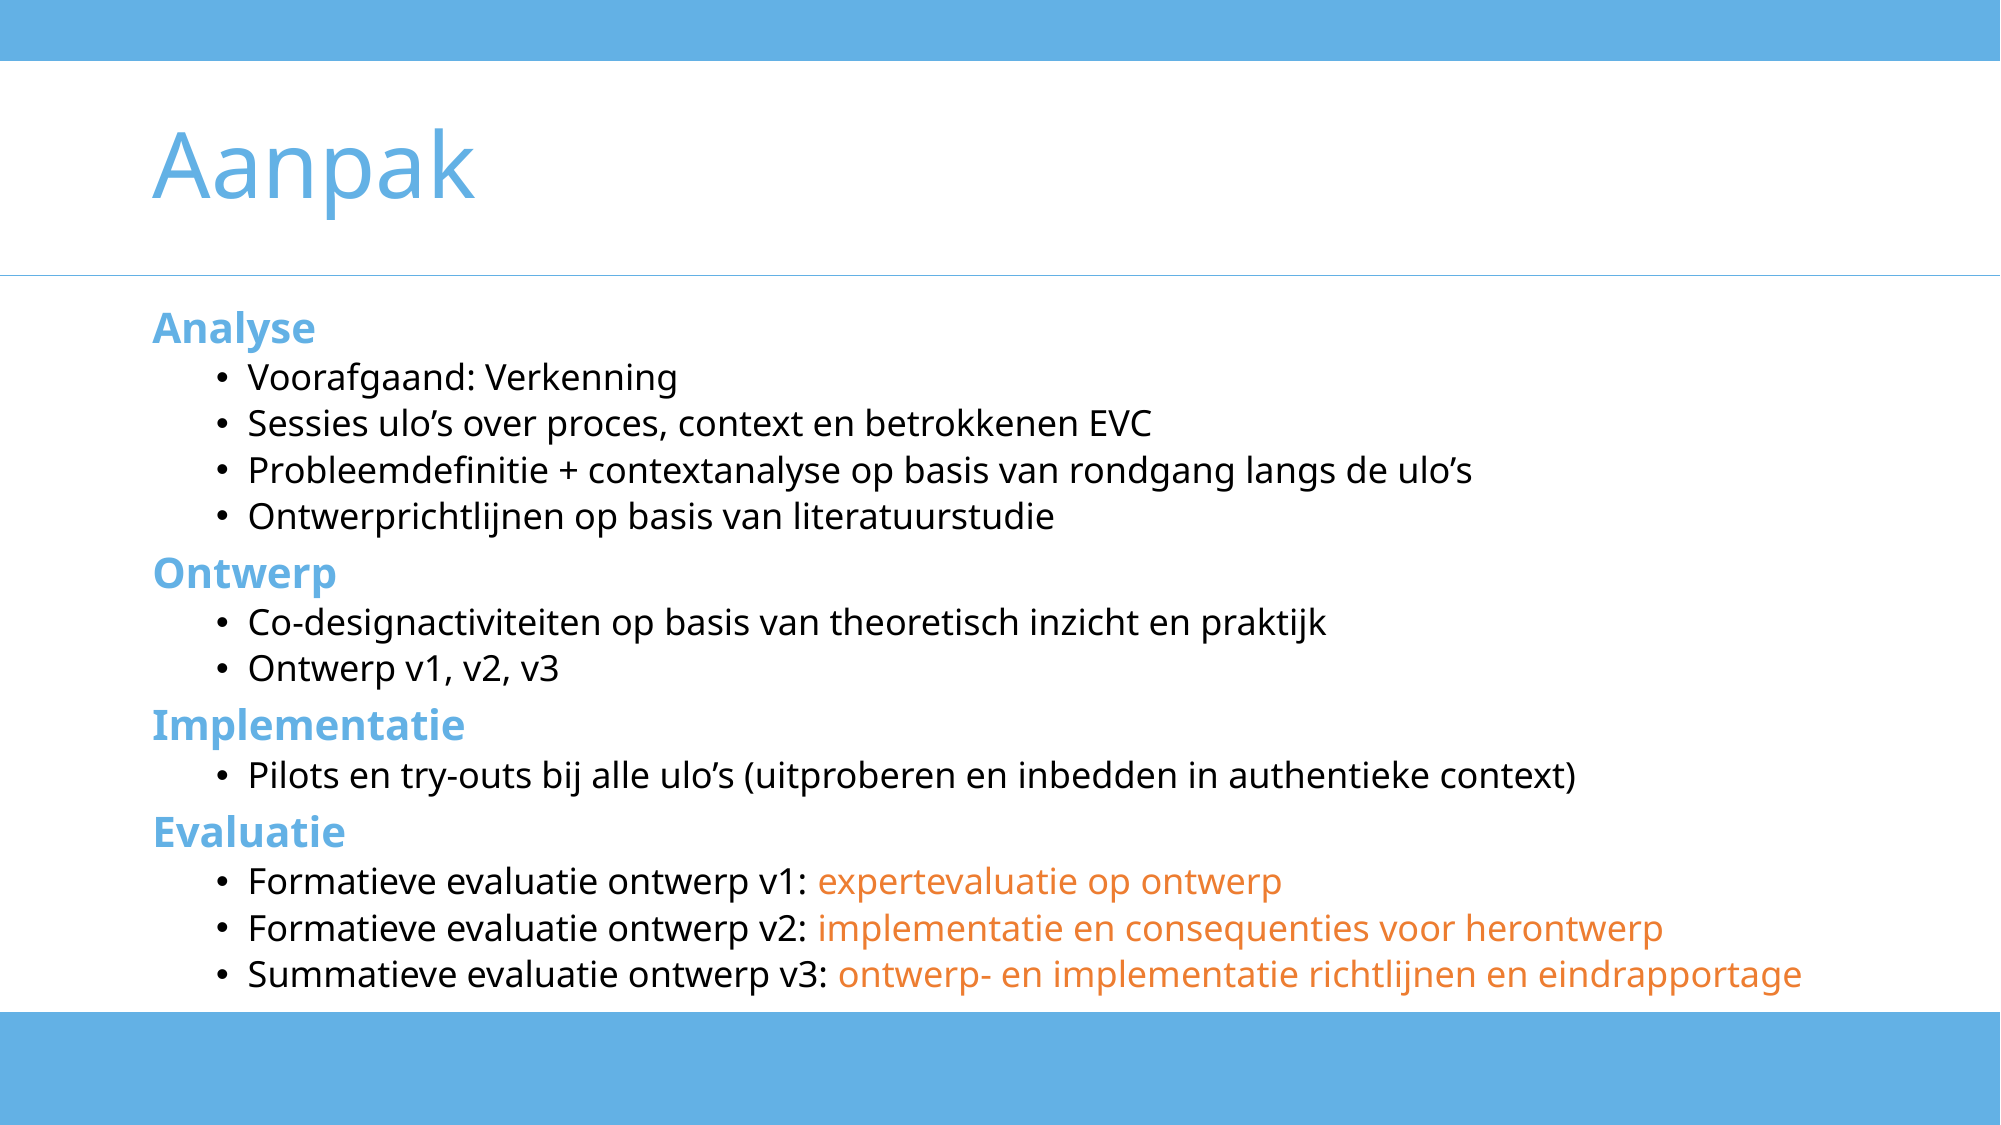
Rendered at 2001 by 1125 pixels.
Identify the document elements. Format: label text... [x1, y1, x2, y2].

text_box [0, 1012, 2000, 1125]
title Aanpak [137, 61, 1936, 275]
list Analyse Voorafgaand: Verkenning Sessies ulo’s over proces, context en betrokkenen EVC Probleemdefinitie + contextanalyse op basis van rondgang langs de ulo’s Ontwerprichtlijnen op basis van literatuurstudie Ontwerp Co-designactiviteiten op basis van theoretisch inzicht en praktijk Ontwerp v1, v2, v3 Implementatie Pilots en try-outs bij alle ulo’s (uitproberen en inbedden in authentieke context) Evaluatie Formatieve evaluatie ontwerp v1: expertevaluatie op ontwerp Formatieve evaluatie ontwerp v2: implementatie en consequenties voor herontwerp Summatieve evaluatie ontwerp v3: ontwerp- en implementatie richtlijnen en eindrapportage [137, 299, 1863, 1014]
text_box [0, 0, 2000, 61]
